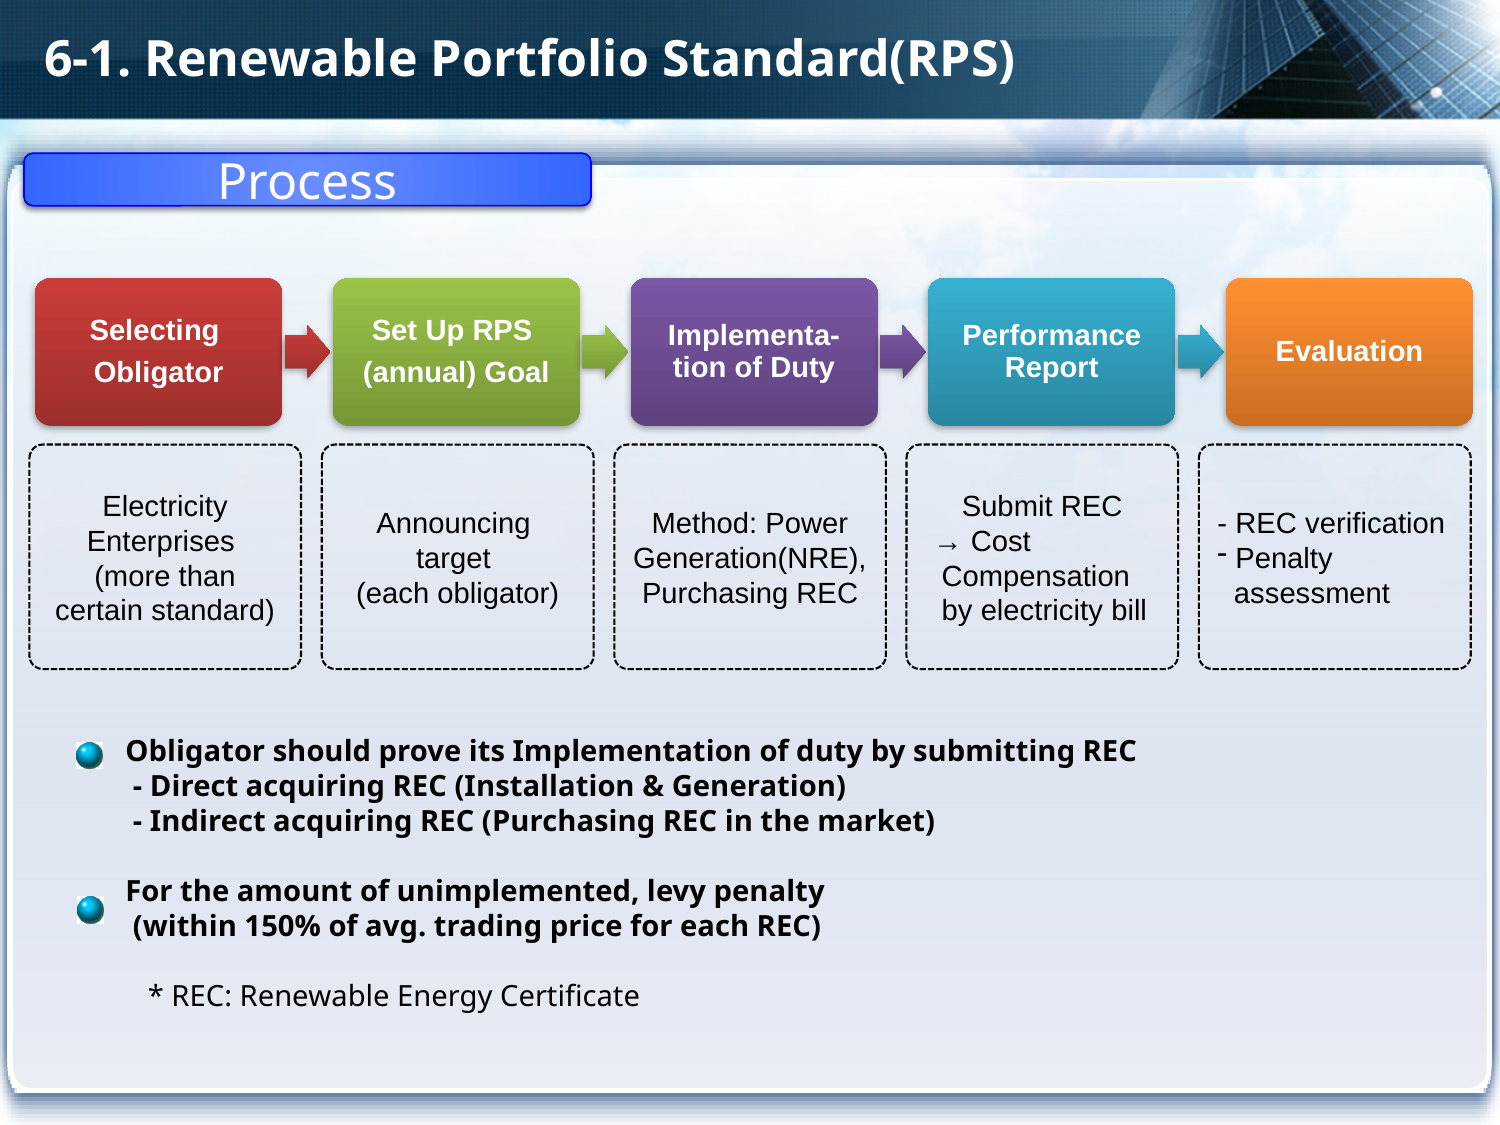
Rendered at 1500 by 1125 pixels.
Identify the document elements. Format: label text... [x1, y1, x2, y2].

picture [77, 896, 104, 924]
picture [77, 896, 85, 904]
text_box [0, 119, 1500, 1125]
picture [0, 0, 1500, 119]
picture [76, 741, 104, 769]
text_box 6-1. Renewable Portfolio Standard(RPS) [29, 19, 1324, 94]
picture [76, 741, 87, 749]
